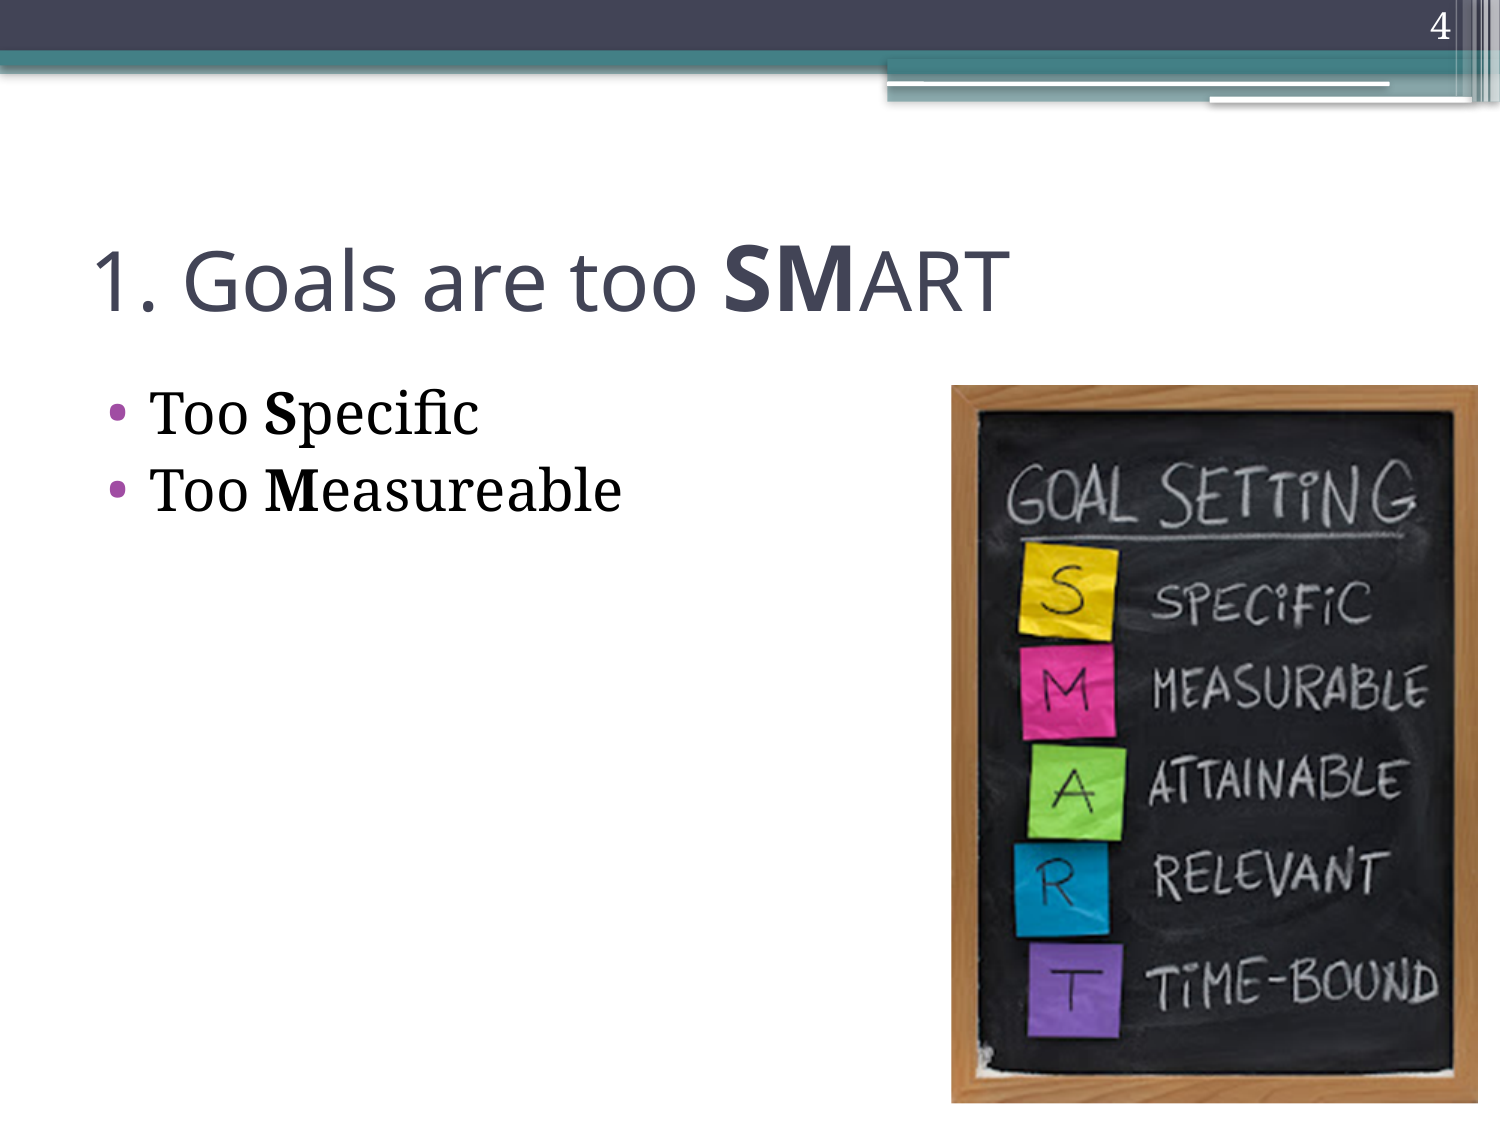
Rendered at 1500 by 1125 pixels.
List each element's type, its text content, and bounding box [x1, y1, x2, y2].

list Too Specific Too Measureable [75, 368, 1425, 1079]
title 1. Goals are too SMART [75, 187, 1425, 363]
slide_number 4 [1341, 0, 1466, 61]
picture [950, 385, 1478, 1105]
